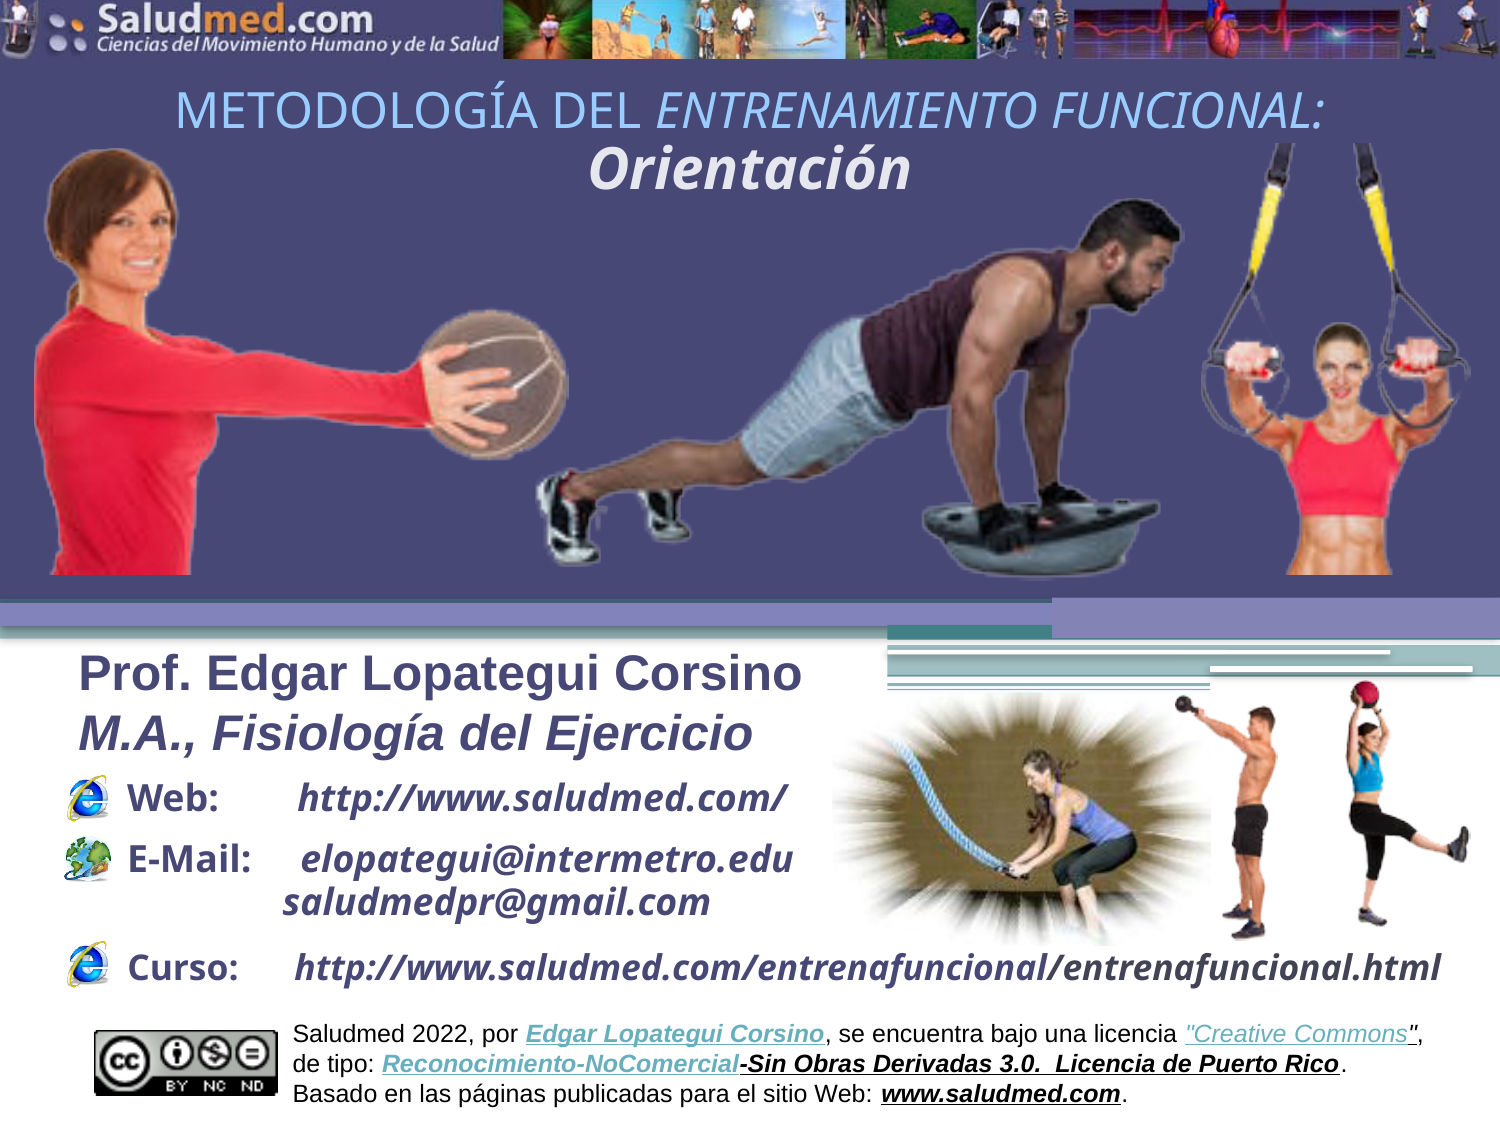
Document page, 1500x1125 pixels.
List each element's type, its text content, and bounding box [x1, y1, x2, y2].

text_box METODOLOGÍA DEL ENTRENAMIENTO FUNCIONAL: Orientación [0, 87, 1500, 211]
text_box Web: http://www.saludmed.com/ [117, 775, 892, 823]
picture [94, 1030, 278, 1096]
picture [1345, 680, 1471, 929]
picture [0, 0, 1500, 59]
text_box Prof. Edgar Lopategui Corsino M.A., Fisiología del Ejercicio [53, 639, 835, 775]
text_box E-Mail: elopategui@intermetro.edu saludmedpr@gmail.com [111, 834, 869, 929]
picture [832, 692, 1278, 940]
picture [1200, 143, 1471, 575]
picture [64, 774, 113, 823]
text_box Curso: http://www.saludmed.com/entrenafuncional/entrenafuncional.html [112, 940, 1500, 1000]
picture [33, 148, 1186, 581]
picture [64, 940, 113, 988]
picture [64, 833, 113, 882]
